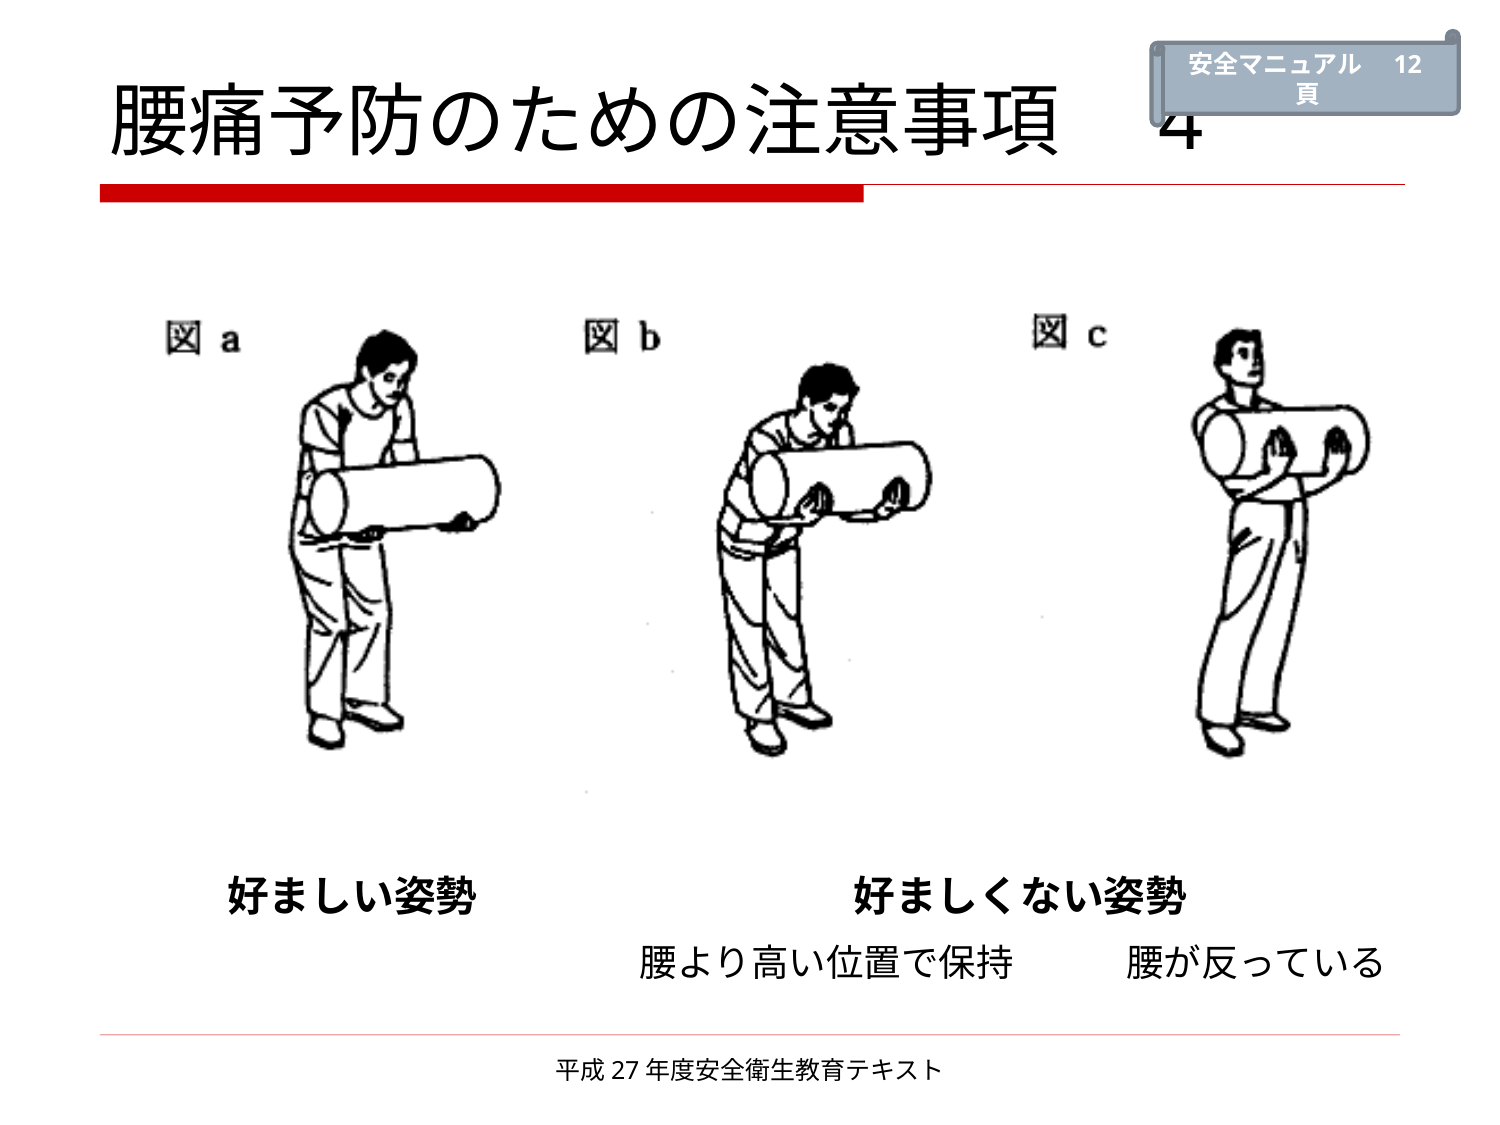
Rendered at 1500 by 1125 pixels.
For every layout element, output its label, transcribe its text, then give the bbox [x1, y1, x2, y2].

picture [112, 287, 1401, 796]
text_box 安全マニュアル 12頁 [1149, 28, 1461, 128]
footer 平成27年度安全衛生教育テキスト [512, 1046, 988, 1103]
text_box 好ましい姿勢 好ましくない姿勢 腰より高い位置で保持 腰が反っている [174, 862, 1463, 992]
title 腰痛予防のための注意事項 4 [94, 50, 1407, 173]
